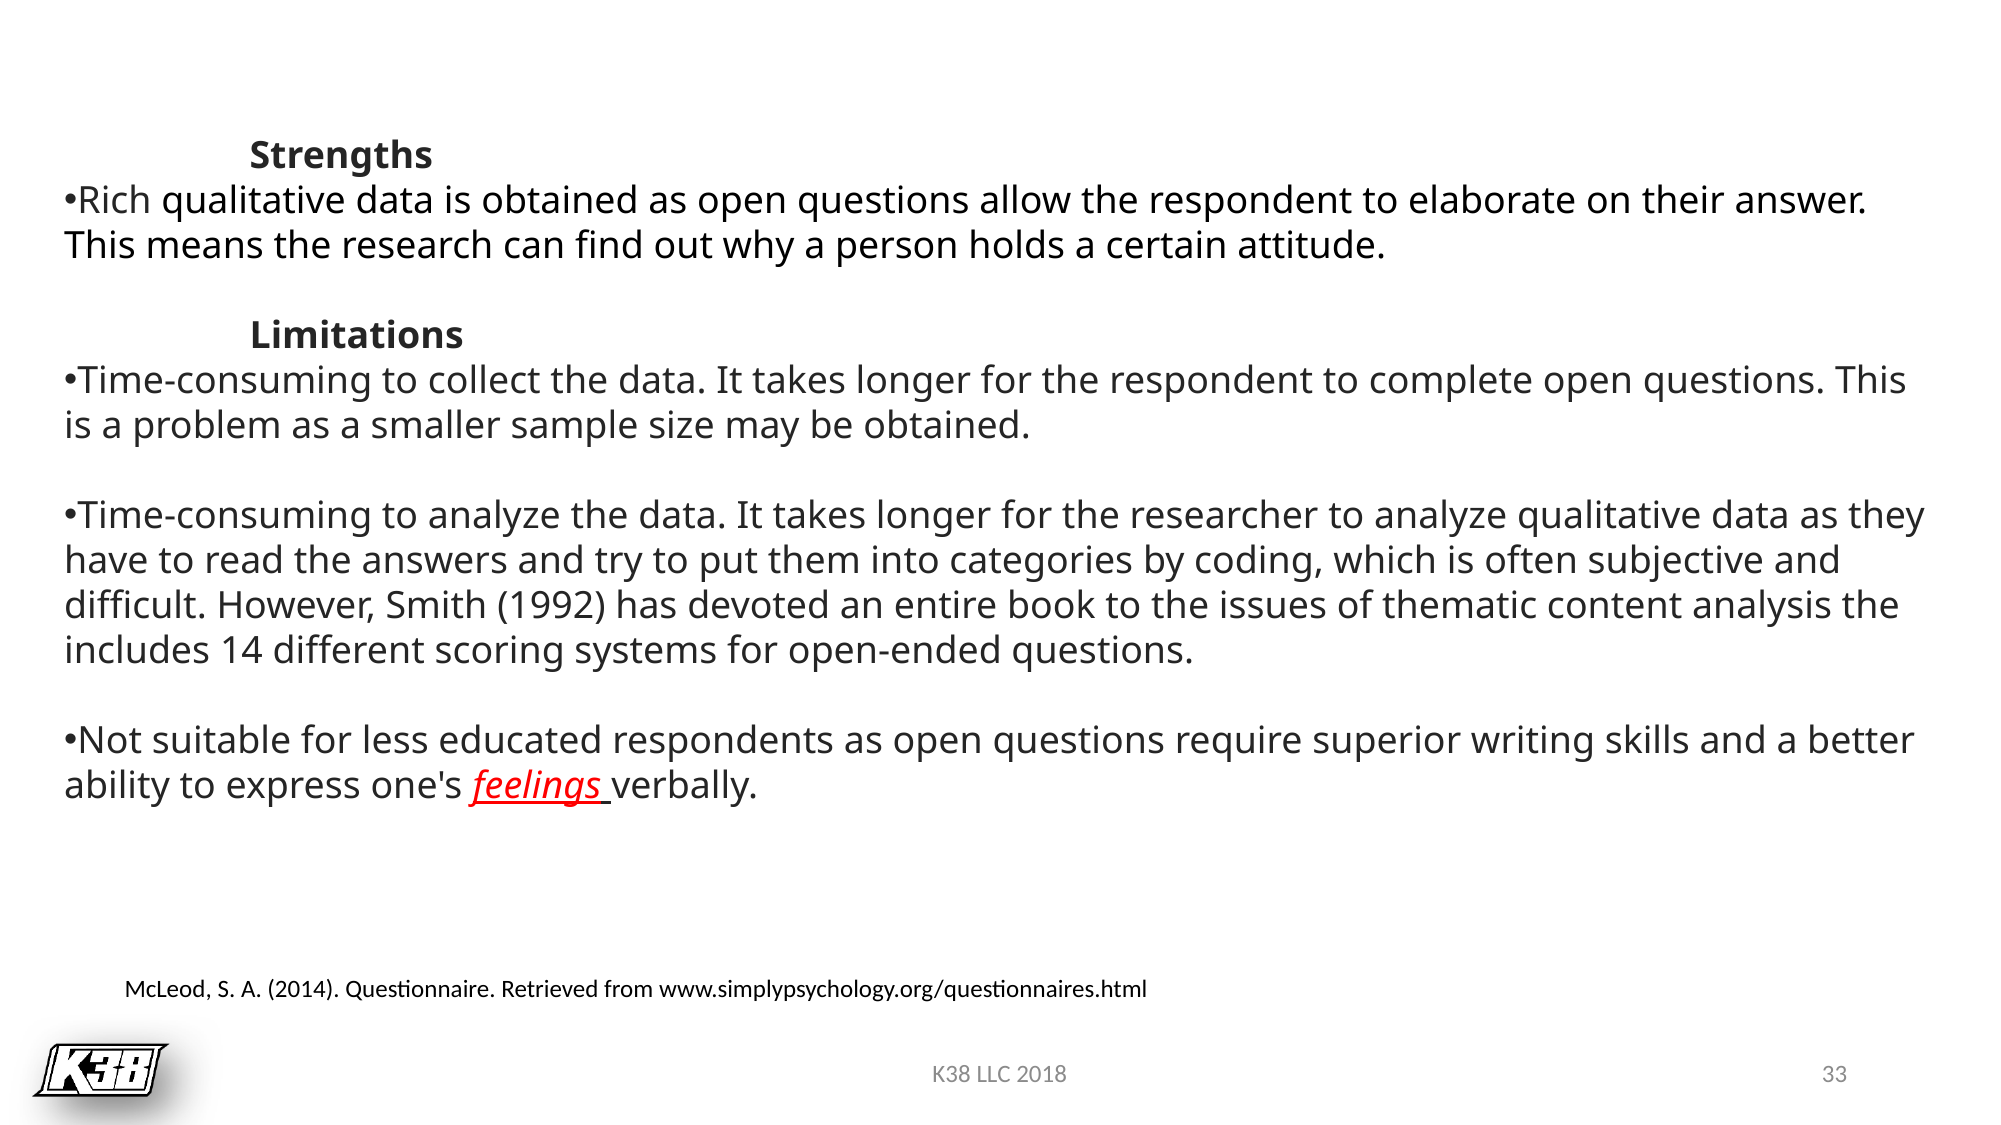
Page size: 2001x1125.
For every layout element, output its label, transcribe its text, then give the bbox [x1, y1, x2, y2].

footer K38 LLC 2018 [662, 1042, 1338, 1103]
slide_number 33 [1412, 1042, 1863, 1103]
text_box McLeod, S. A. (2014). Questionnaire. Retrieved from www.simplypsychology.org/questionnaires.html [86, 965, 1188, 1010]
text_box Strengths Rich qualitative data is obtained as open questions allow the respondent to elaborate on their answer. This means the research can find out why a person holds a certain attitude. Limitations Time-consuming to collect the data. It takes longer for the respondent to complete open questions. This is a problem as a smaller sample size may be obtained. Time-consuming to analyze the data. It takes longer for the researcher to analyze qualitative data as they have to read the answers and try to put them into categories by coding, which is often subjective and difficult. However, Smith (1992) has devoted an entire book to the issues of thematic content analysis the includes 14 different scoring systems for open-ended questions. Not suitable for less educated respondents as open questions require superior writing skills and a better ability to express one's feelings verbally. [49, 123, 1942, 813]
picture [29, 1042, 171, 1102]
